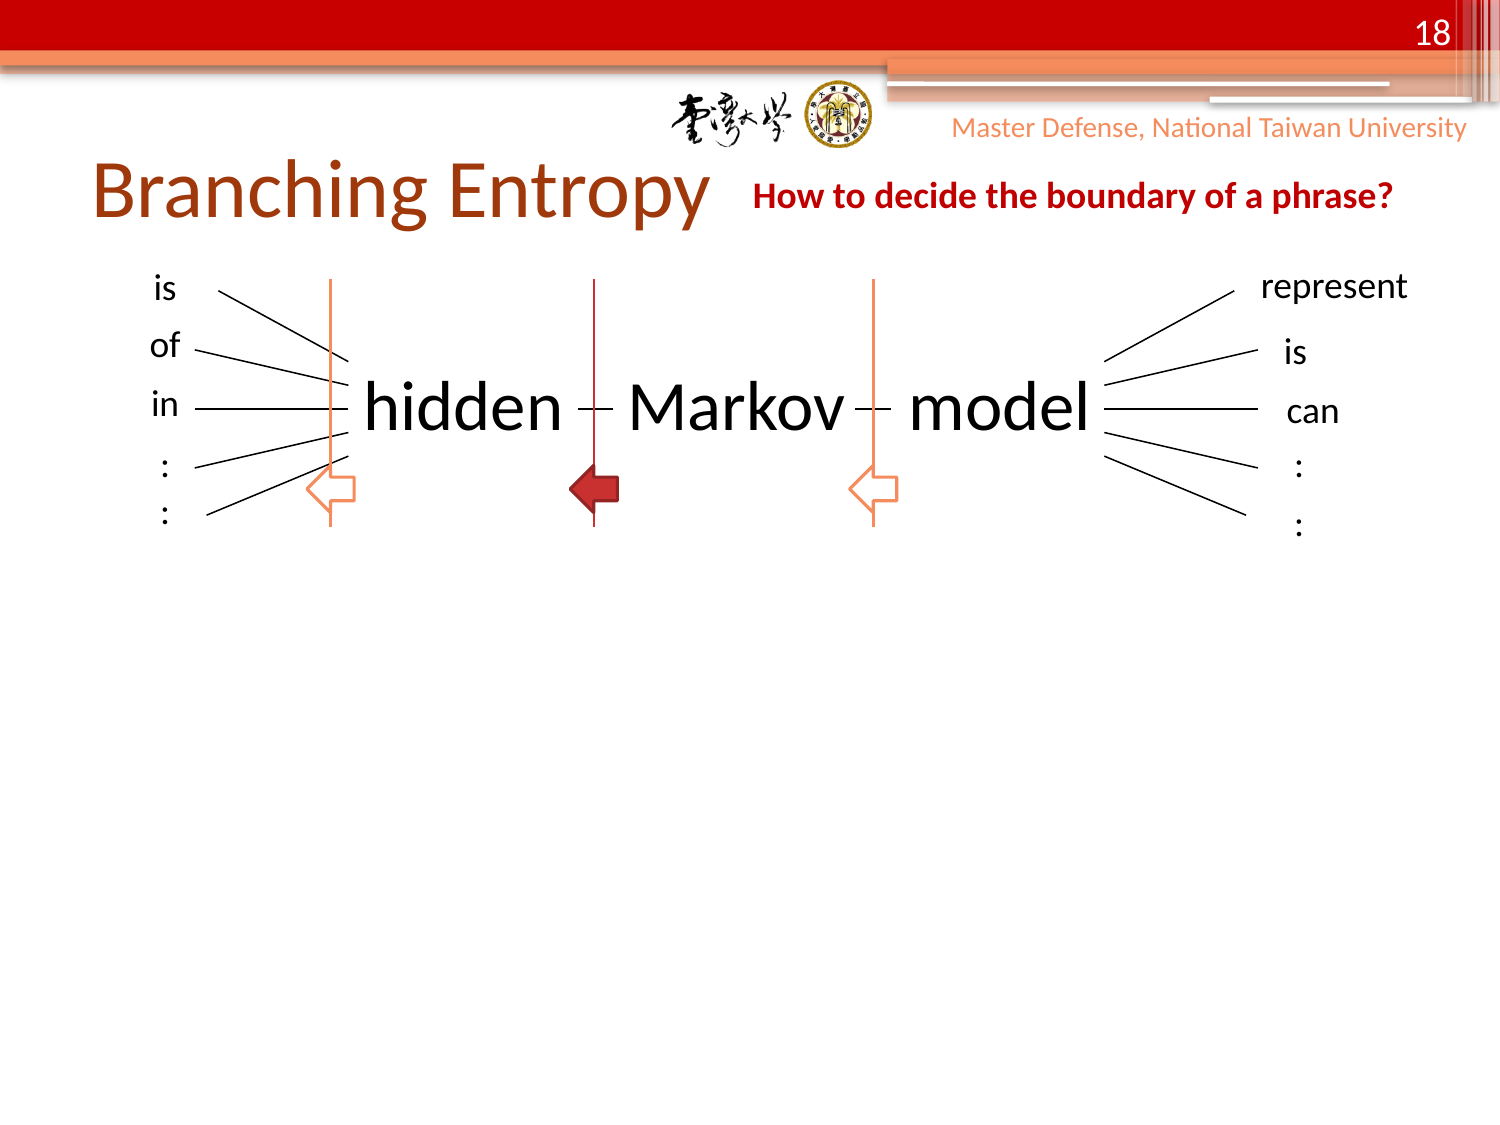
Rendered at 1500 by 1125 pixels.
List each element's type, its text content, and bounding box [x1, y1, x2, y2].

slide_number 18 [1341, 0, 1466, 61]
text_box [569, 278, 618, 528]
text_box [123, 255, 207, 541]
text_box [665, 80, 872, 148]
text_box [362, 290, 563, 516]
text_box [849, 278, 898, 528]
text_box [306, 278, 355, 528]
footer Master Defense, National Taiwan University [886, 100, 1483, 176]
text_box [903, 290, 1227, 516]
text_box How to decide the boundary of a phrase? [738, 163, 1430, 224]
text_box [624, 290, 842, 516]
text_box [1233, 253, 1436, 553]
title Branching Entropy [76, 113, 1427, 256]
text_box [212, 290, 299, 516]
